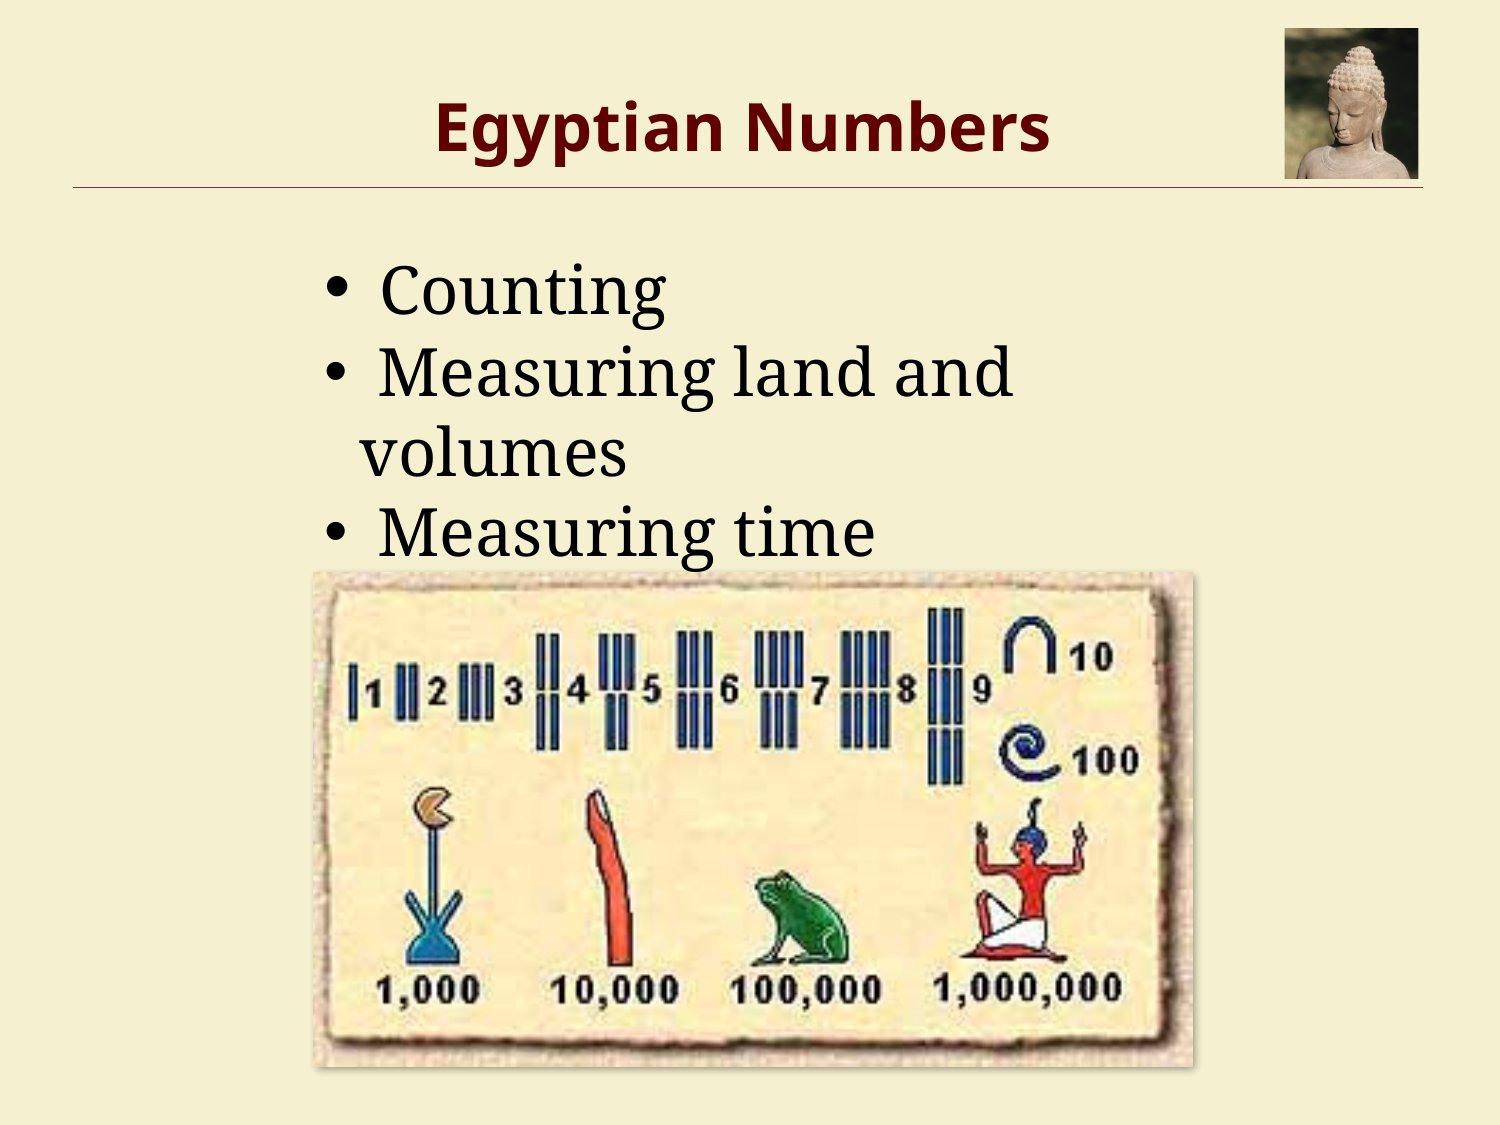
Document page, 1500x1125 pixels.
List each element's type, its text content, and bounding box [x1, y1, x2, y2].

text_box Counting Measuring land and volumes Measuring time [309, 232, 1232, 578]
picture [313, 572, 1194, 1067]
text_box Egyptian Numbers [67, 30, 1418, 219]
picture [1284, 27, 1419, 179]
